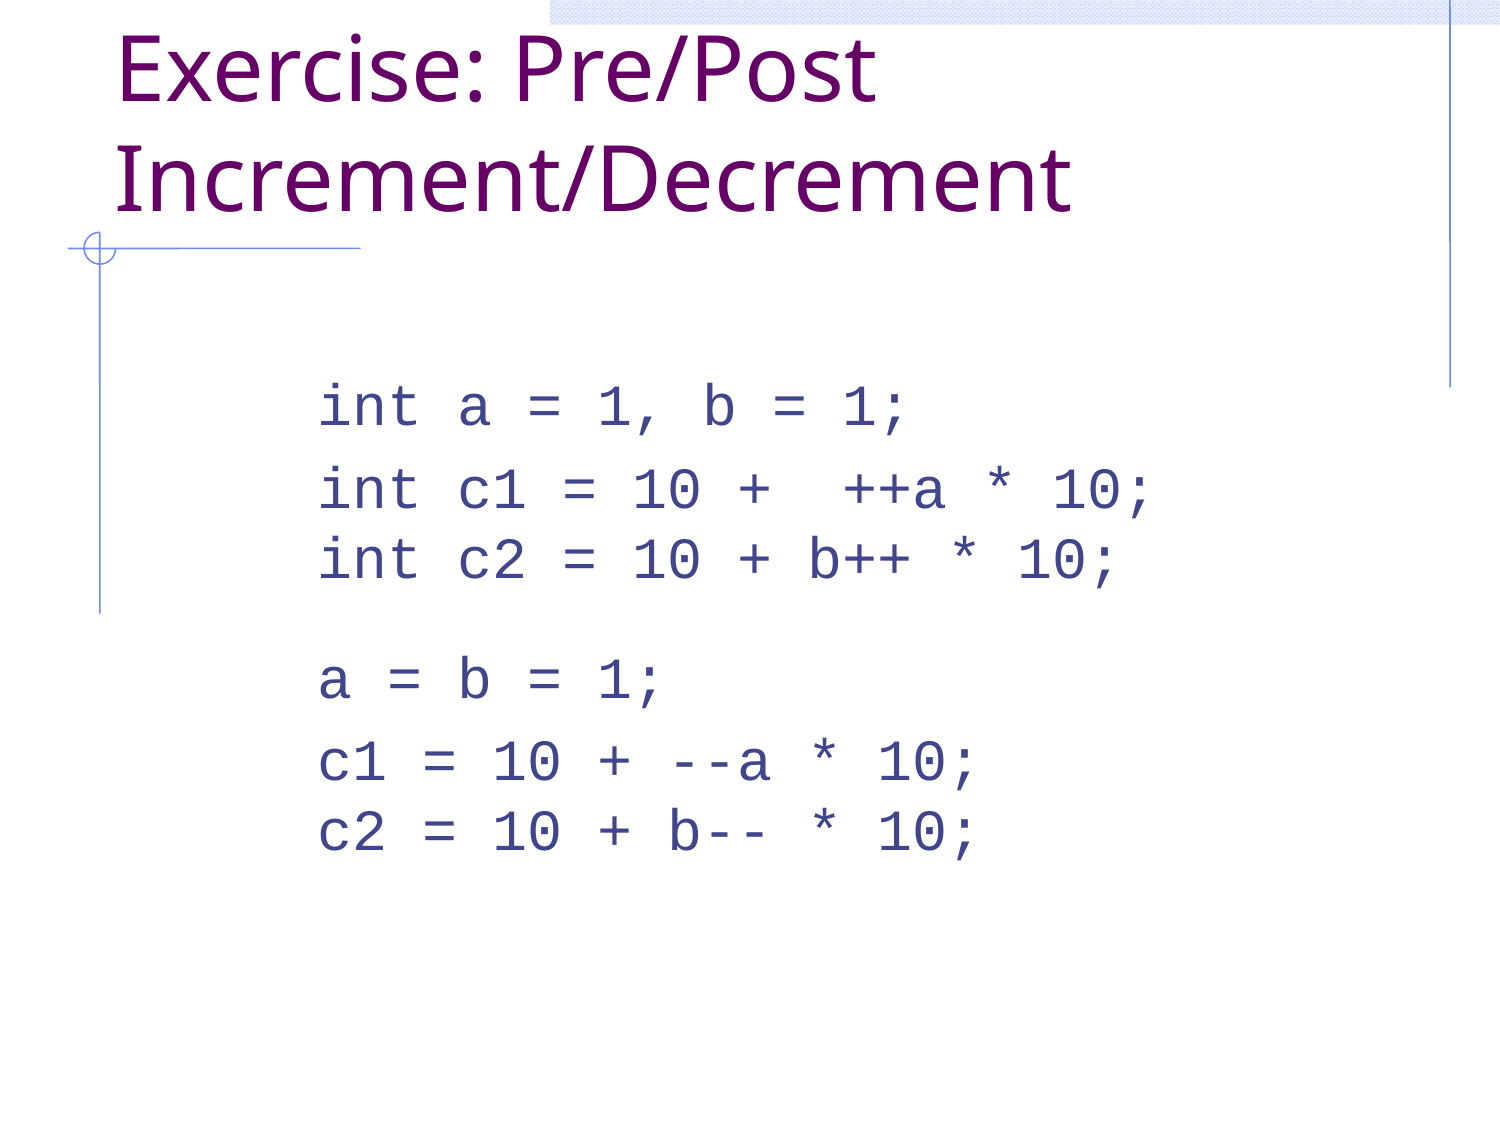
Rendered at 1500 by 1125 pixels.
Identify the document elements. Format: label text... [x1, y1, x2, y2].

picture [1451, 0, 1500, 25]
picture [549, 0, 1449, 25]
text_box int a = 1, b = 1; int c1 = 10 + ++a * 10; int c2 = 10 + b++ * 10; a = b = 1; c1 = 10 + --a * 10; c2 = 10 + b-- * 10; [303, 360, 1173, 870]
title Exercise: Pre/Post Increment/Decrement [99, 50, 1375, 238]
